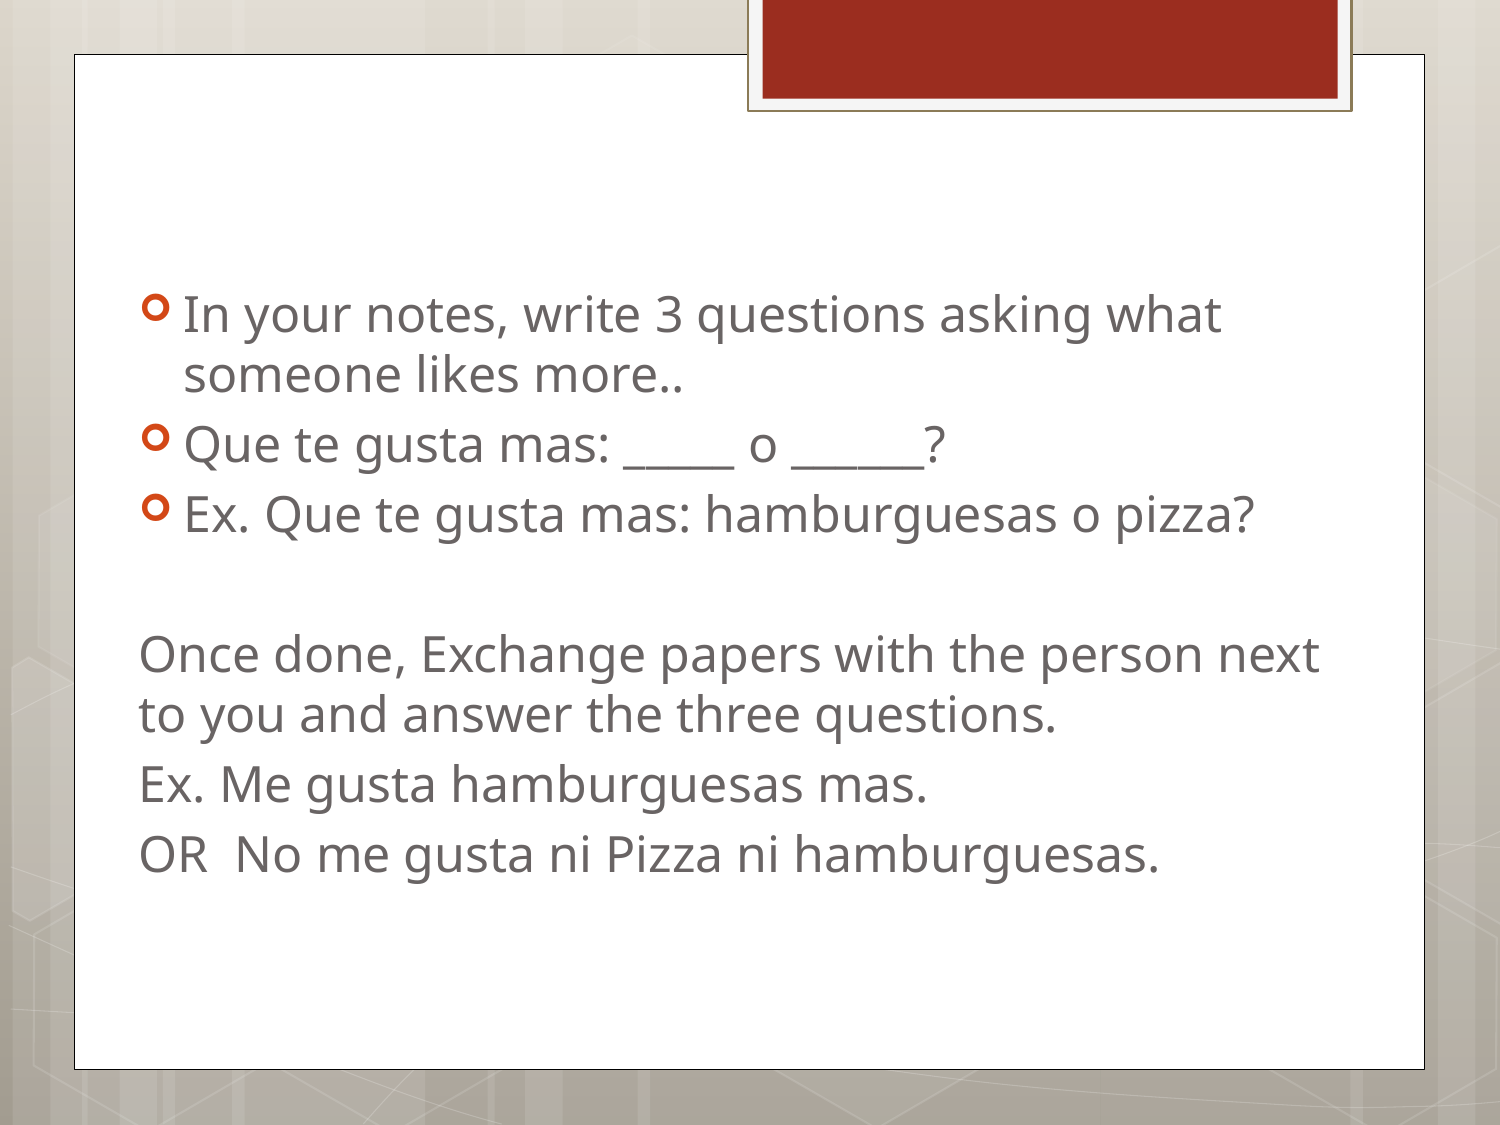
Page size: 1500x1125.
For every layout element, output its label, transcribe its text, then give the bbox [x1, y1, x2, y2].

list In your notes, write 3 questions asking what someone likes more.. Que te gusta mas: _____ o ______? Ex. Que te gusta mas: hamburguesas o pizza? Once done, Exchange papers with the person next to you and answer the three questions. Ex. Me gusta hamburguesas mas. OR No me gusta ni Pizza ni hamburguesas. [112, 275, 1375, 1013]
